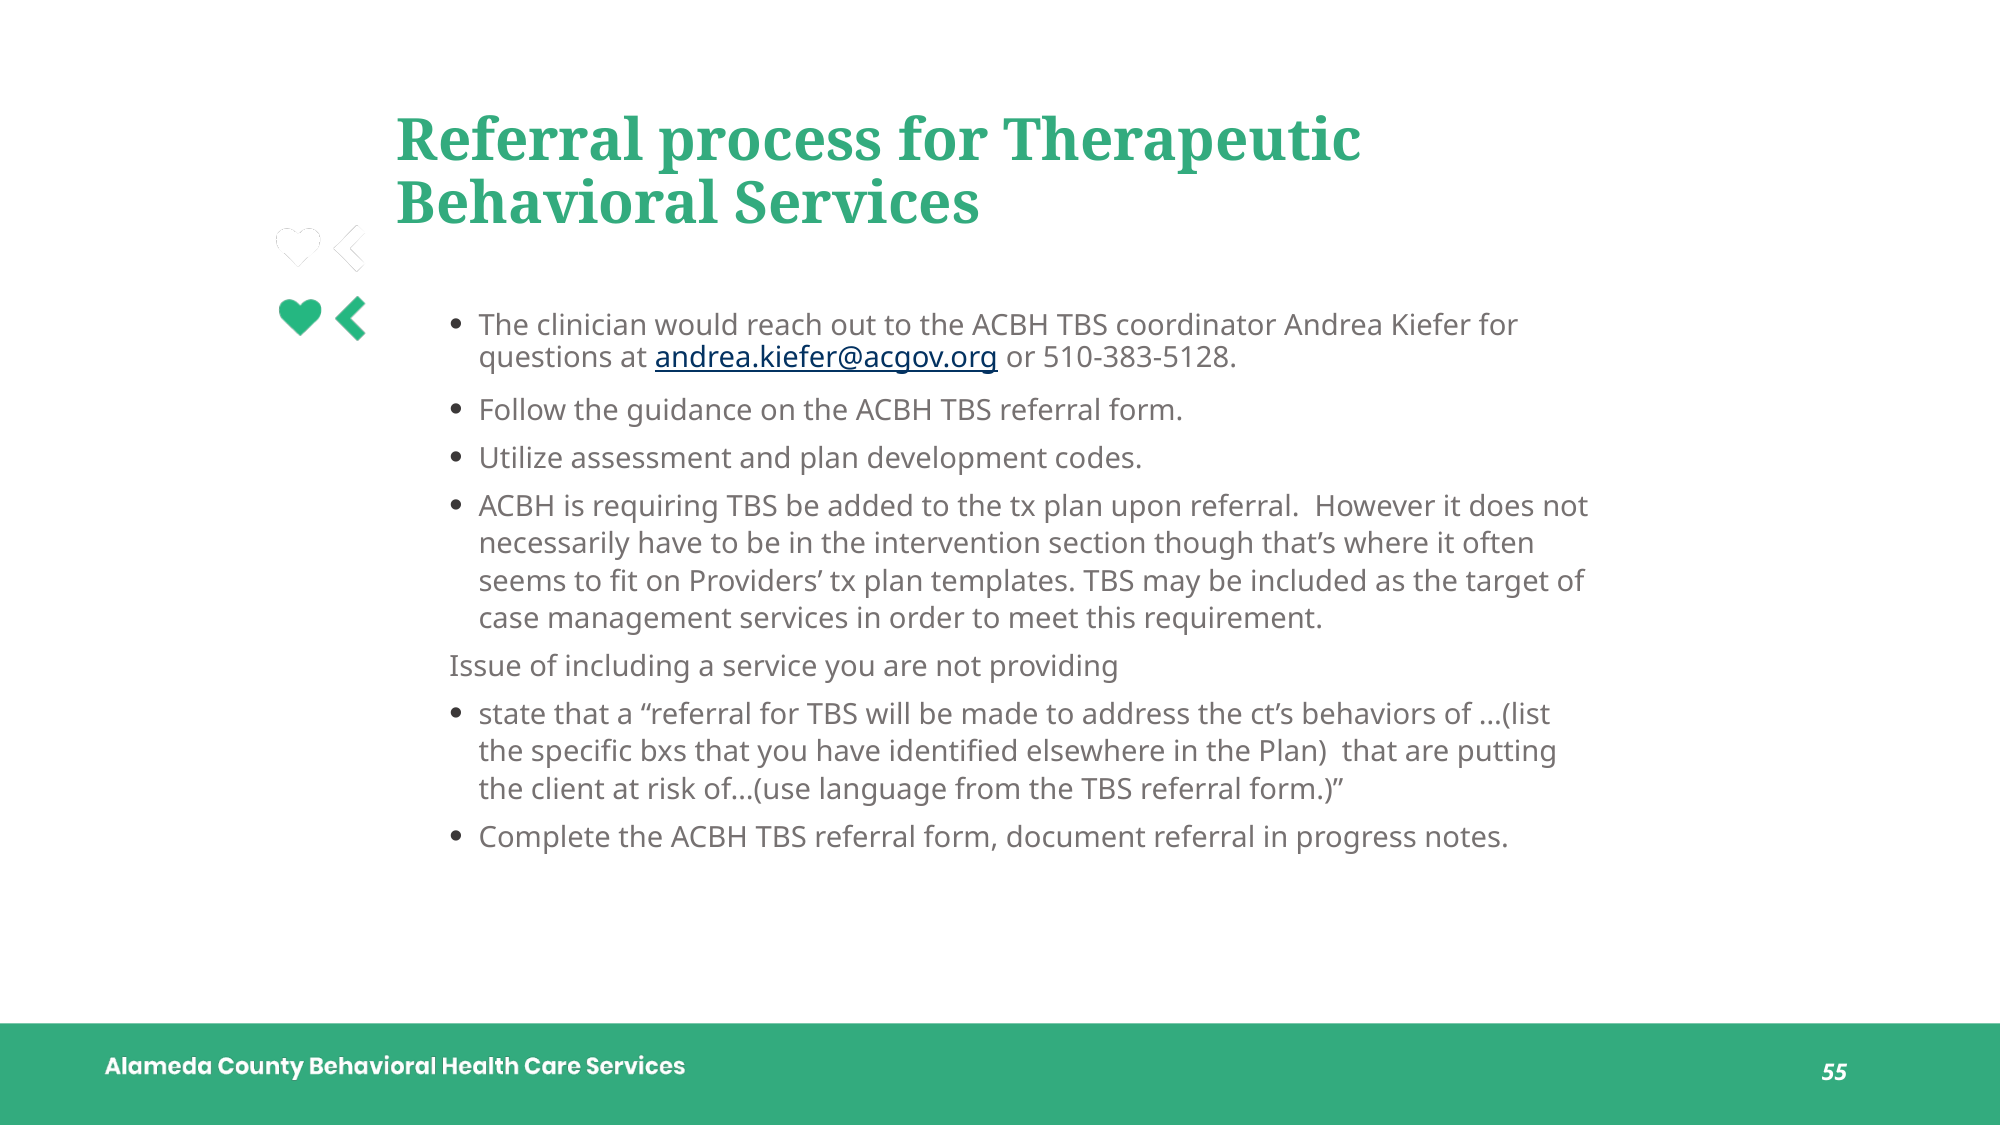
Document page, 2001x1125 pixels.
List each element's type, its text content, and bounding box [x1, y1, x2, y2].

picture [256, 214, 391, 356]
slide_number 55 [1412, 1042, 1863, 1103]
title Referral process for Therapeutic Behavioral Services [381, 101, 1581, 244]
subtitle The clinician would reach out to the ACBH TBS coordinator Andrea Kiefer for questions at andrea.kiefer@acgov.org or 510-383-5128. Follow the guidance on the ACBH TBS referral form. Utilize assessment and plan development codes. ACBH is requiring TBS be added to the tx plan upon referral. However it does not necessarily have to be in the intervention section though that’s where it often seems to fit on Providers’ tx plan templates. TBS may be included as the target of case management services in order to meet this requirement. Issue of including a service you are not providing state that a “referral for TBS will be made to address the ct’s behaviors of …(list the specific bxs that you have identified elsewhere in the Plan) that are putting the client at risk of…(use language from the TBS referral form.)” Complete the ACBH TBS referral form, document referral in progress notes. [413, 295, 1613, 901]
picture [99, 1046, 724, 1089]
